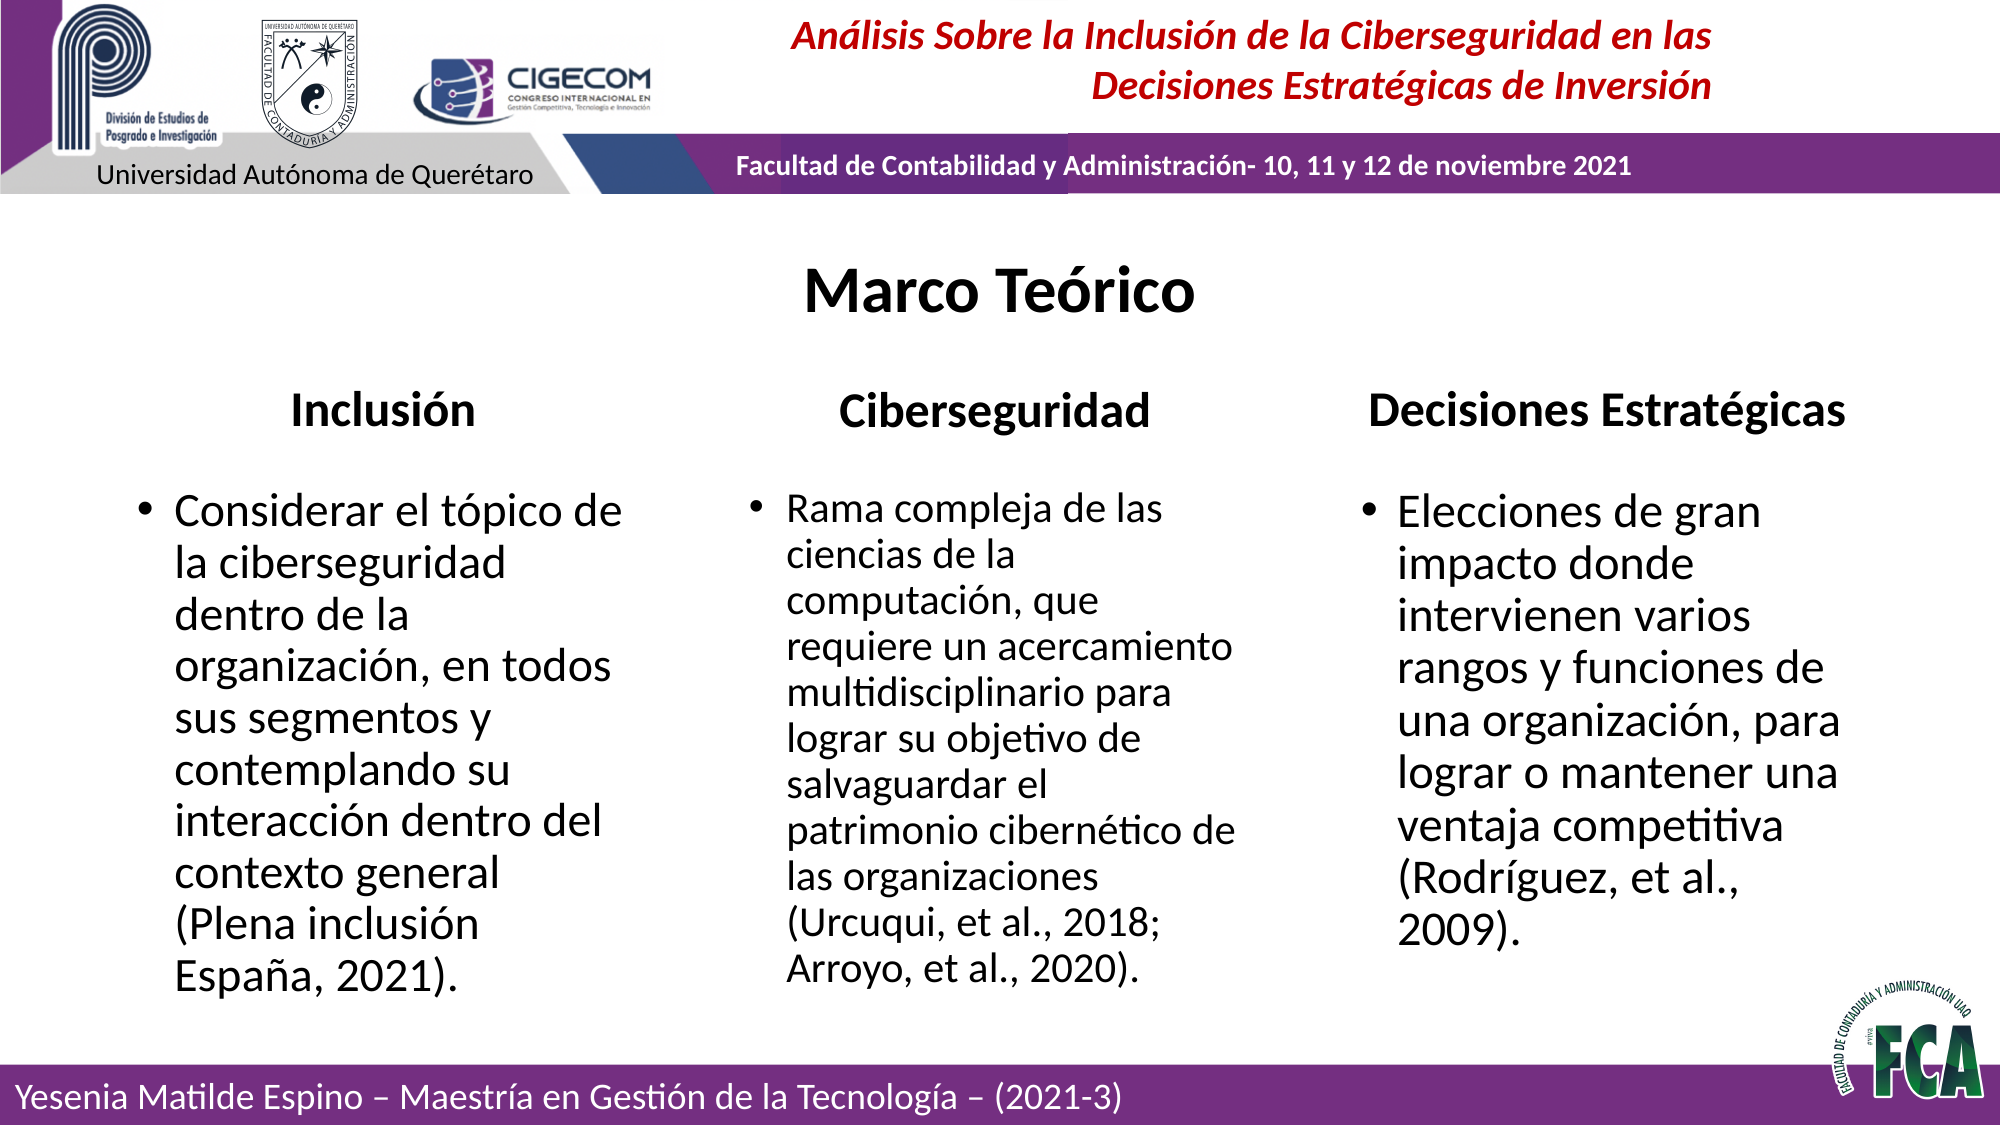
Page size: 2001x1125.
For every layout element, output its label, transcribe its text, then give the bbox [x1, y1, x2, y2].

text_box Decisiones Estratégicas [1346, 369, 1869, 451]
text_box Ciberseguridad [734, 371, 1257, 451]
text_box Yesenia Matilde Espino – Maestría en Gestión de la Tecnología – (2021-3) [0, 1064, 2000, 1125]
picture [258, 16, 361, 152]
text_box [0, 0, 2000, 194]
text_box Universidad Autónoma de Querétaro [81, 194, 550, 198]
picture [1798, 954, 2000, 1123]
text_box Elecciones de gran impacto donde intervienen varios rangos y funciones de una organización, para lograr o mantener una ventaja competitiva (Rodríguez, et al., 2009). [1346, 477, 1869, 1008]
text_box Rama compleja de las ciencias de la computación, que requiere un acercamiento multidisciplinario para lograr su objetivo de salvaguardar el patrimonio cibernético de las organizaciones (Urcuqui, et al., 2018; Arroyo, et al., 2020). [734, 477, 1257, 1008]
text_box Marco Teórico [573, 238, 1427, 333]
text_box Considerar el tópico de la ciberseguridad dentro de la organización, en todos sus segmentos y contemplando su interacción dentro del contexto general (Plena inclusión España, 2021). [122, 477, 645, 1008]
text_box Inclusión [122, 369, 645, 451]
